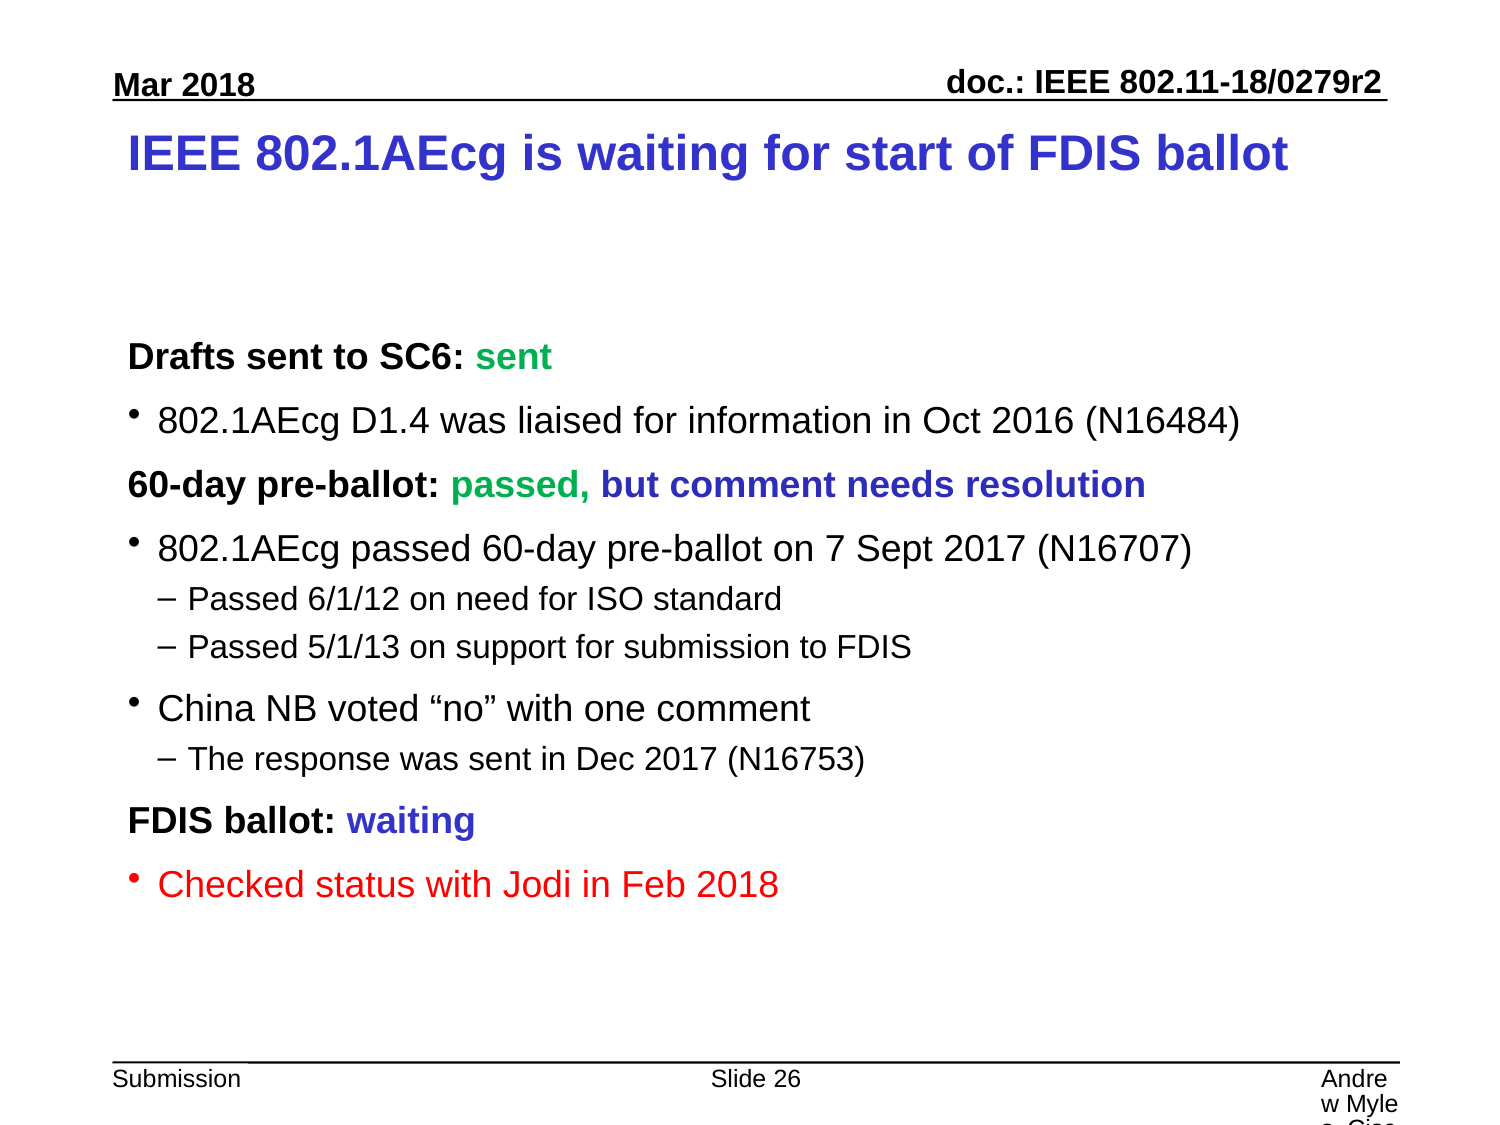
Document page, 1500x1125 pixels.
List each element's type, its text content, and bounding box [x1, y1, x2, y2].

footer Andrew Myles, Cisco [1320, 1061, 1402, 1093]
title IEEE 802.1AEcg is waiting for start of FDIS ballot [112, 112, 1388, 288]
list Drafts sent to SC6: sent 802.1AEcg D1.4 was liaised for information in Oct 2016 (N16484) 60-day pre-ballot: passed, but comment needs resolution 802.1AEcg passed 60-day pre-ballot on 7 Sept 2017 (N16707) Passed 6/1/12 on need for ISO standard Passed 5/1/13 on support for submission to FDIS China NB voted “no” with one comment The response was sent in Dec 2017 (N16753) FDIS ballot: waiting Checked status with Jodi in Feb 2018 [112, 324, 1388, 1000]
slide_number Slide 26 [709, 1061, 803, 1093]
